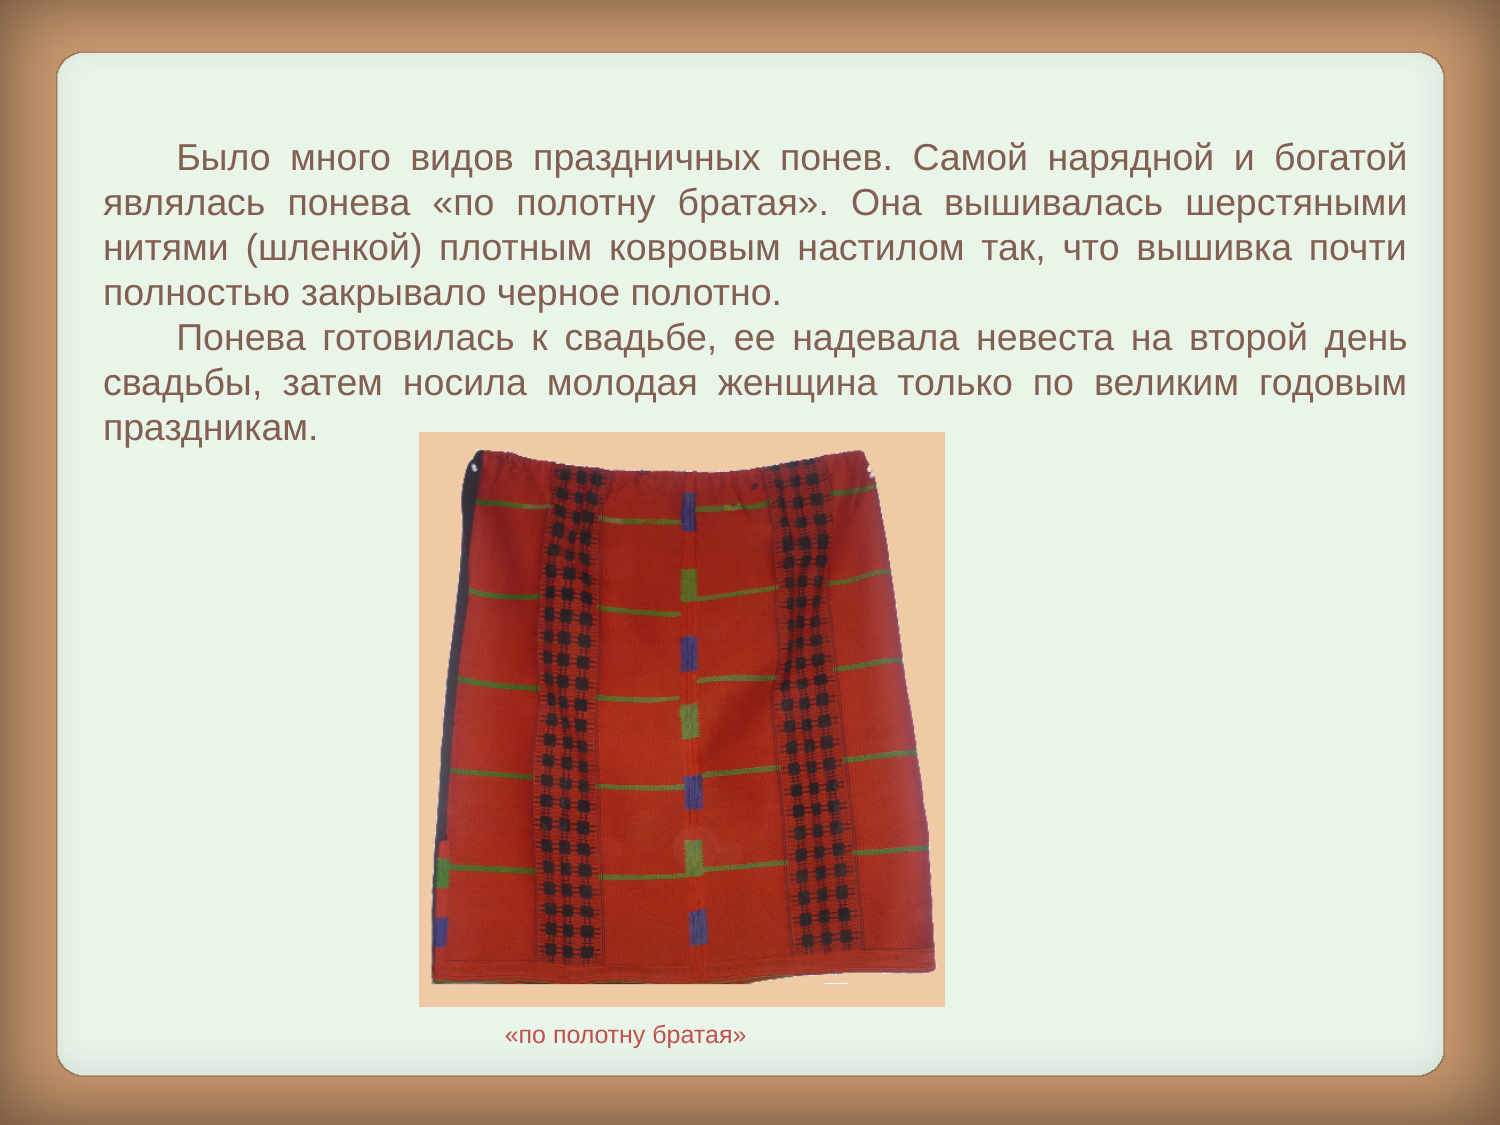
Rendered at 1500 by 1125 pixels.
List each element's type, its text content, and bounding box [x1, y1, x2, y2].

picture [0, 0, 1500, 1125]
text_box «по полотну братая» [442, 1016, 809, 1057]
text_box Было много видов праздничных понев. Самой нарядной и богатой являлась понева «по полотну братая». Она вышивалась шерстяными нитями (шленкой) плотным ковровым настилом так, что вышивка почти полностью закрывало черное полотно. Понева готовилась к свадьбе, ее надевала невеста на второй день свадьбы, затем носила молодая женщина только по великим годовым праздникам. [88, 125, 1424, 456]
